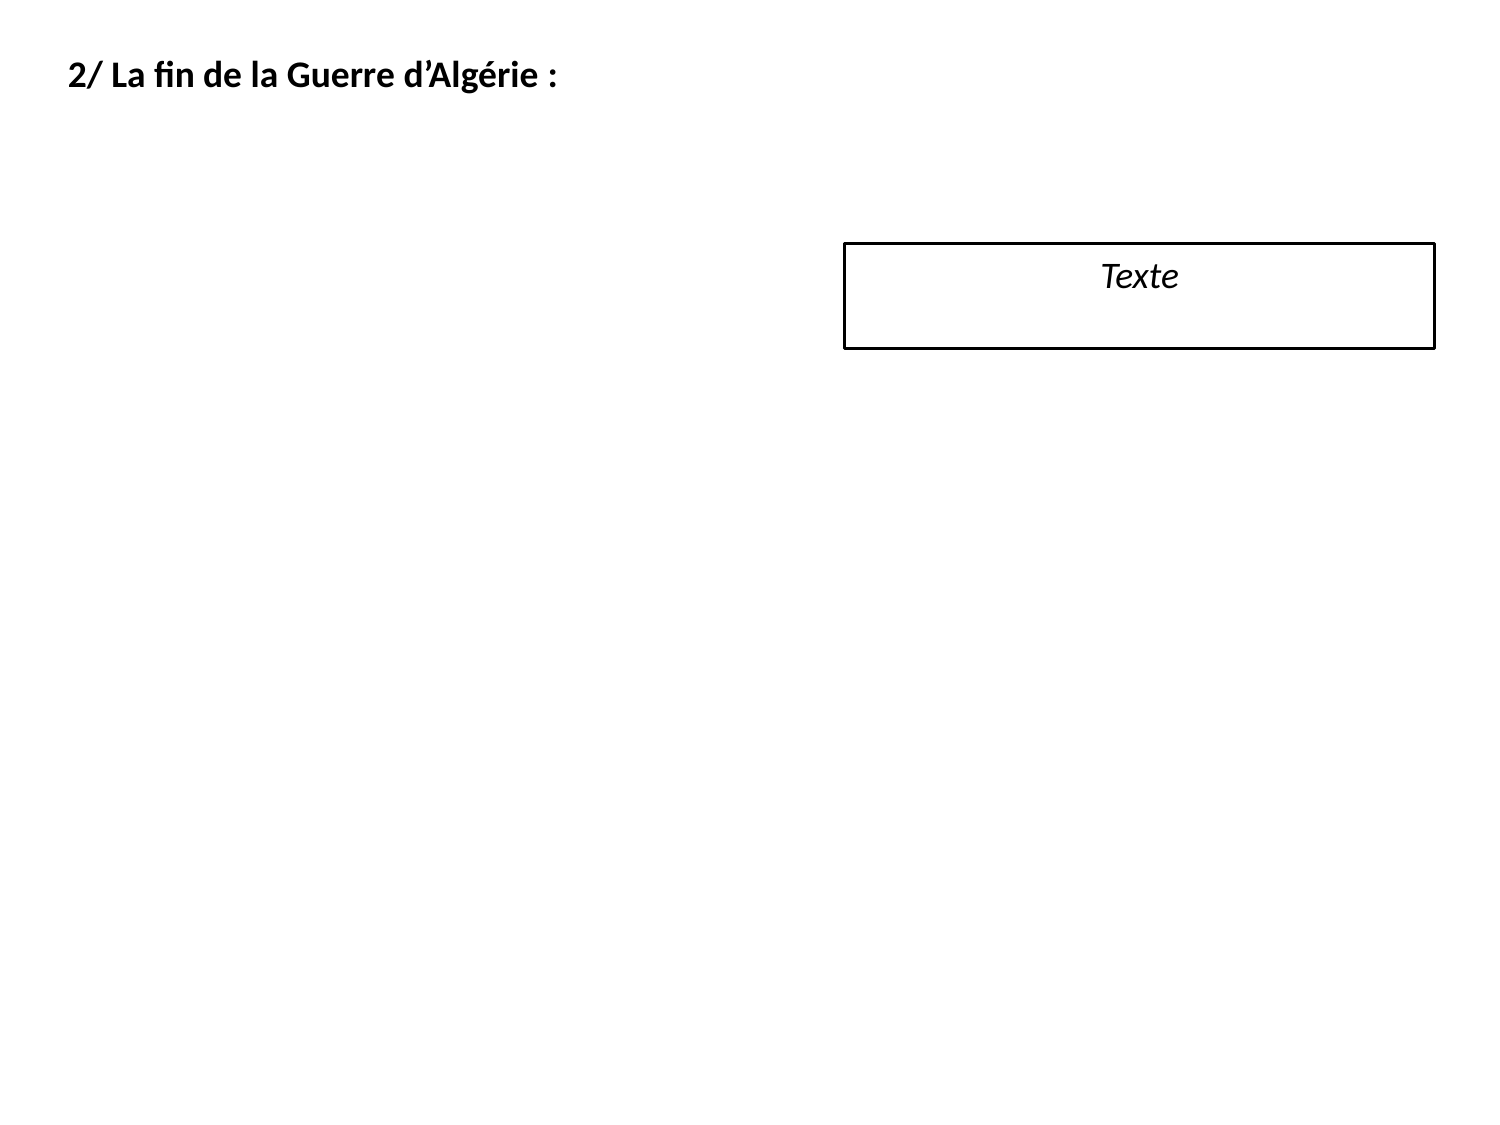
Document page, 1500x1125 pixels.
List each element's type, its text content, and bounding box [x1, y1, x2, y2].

text_box Texte [844, 243, 1435, 349]
text_box 2/ La fin de la Guerre d’Algérie : [53, 42, 1388, 103]
